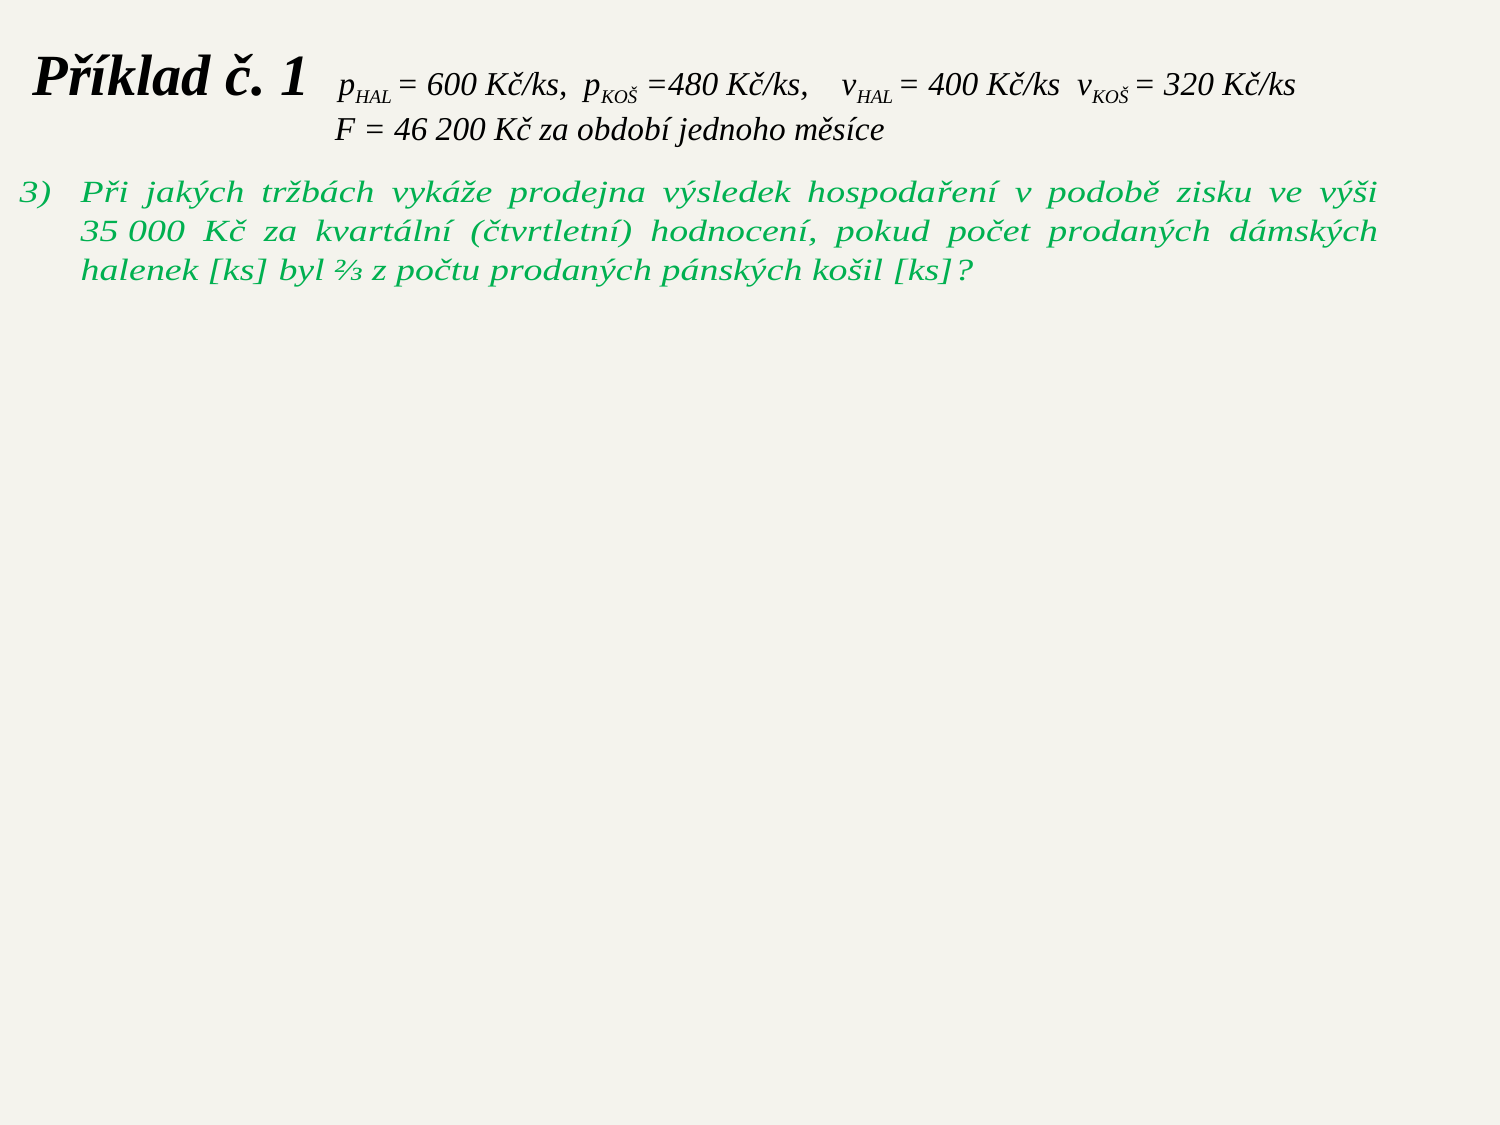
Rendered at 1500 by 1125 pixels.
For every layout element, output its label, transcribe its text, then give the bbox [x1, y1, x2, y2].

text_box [4, 163, 1483, 303]
title Příklad č. 1 pHAL = 600 Kč/ks, pKOŠ =480 Kč/ks, vHAL = 400 Kč/ks vKOŠ = 320 Kč/ks F = 46 200 Kč za období jednoho měsíce [17, 7, 1483, 163]
